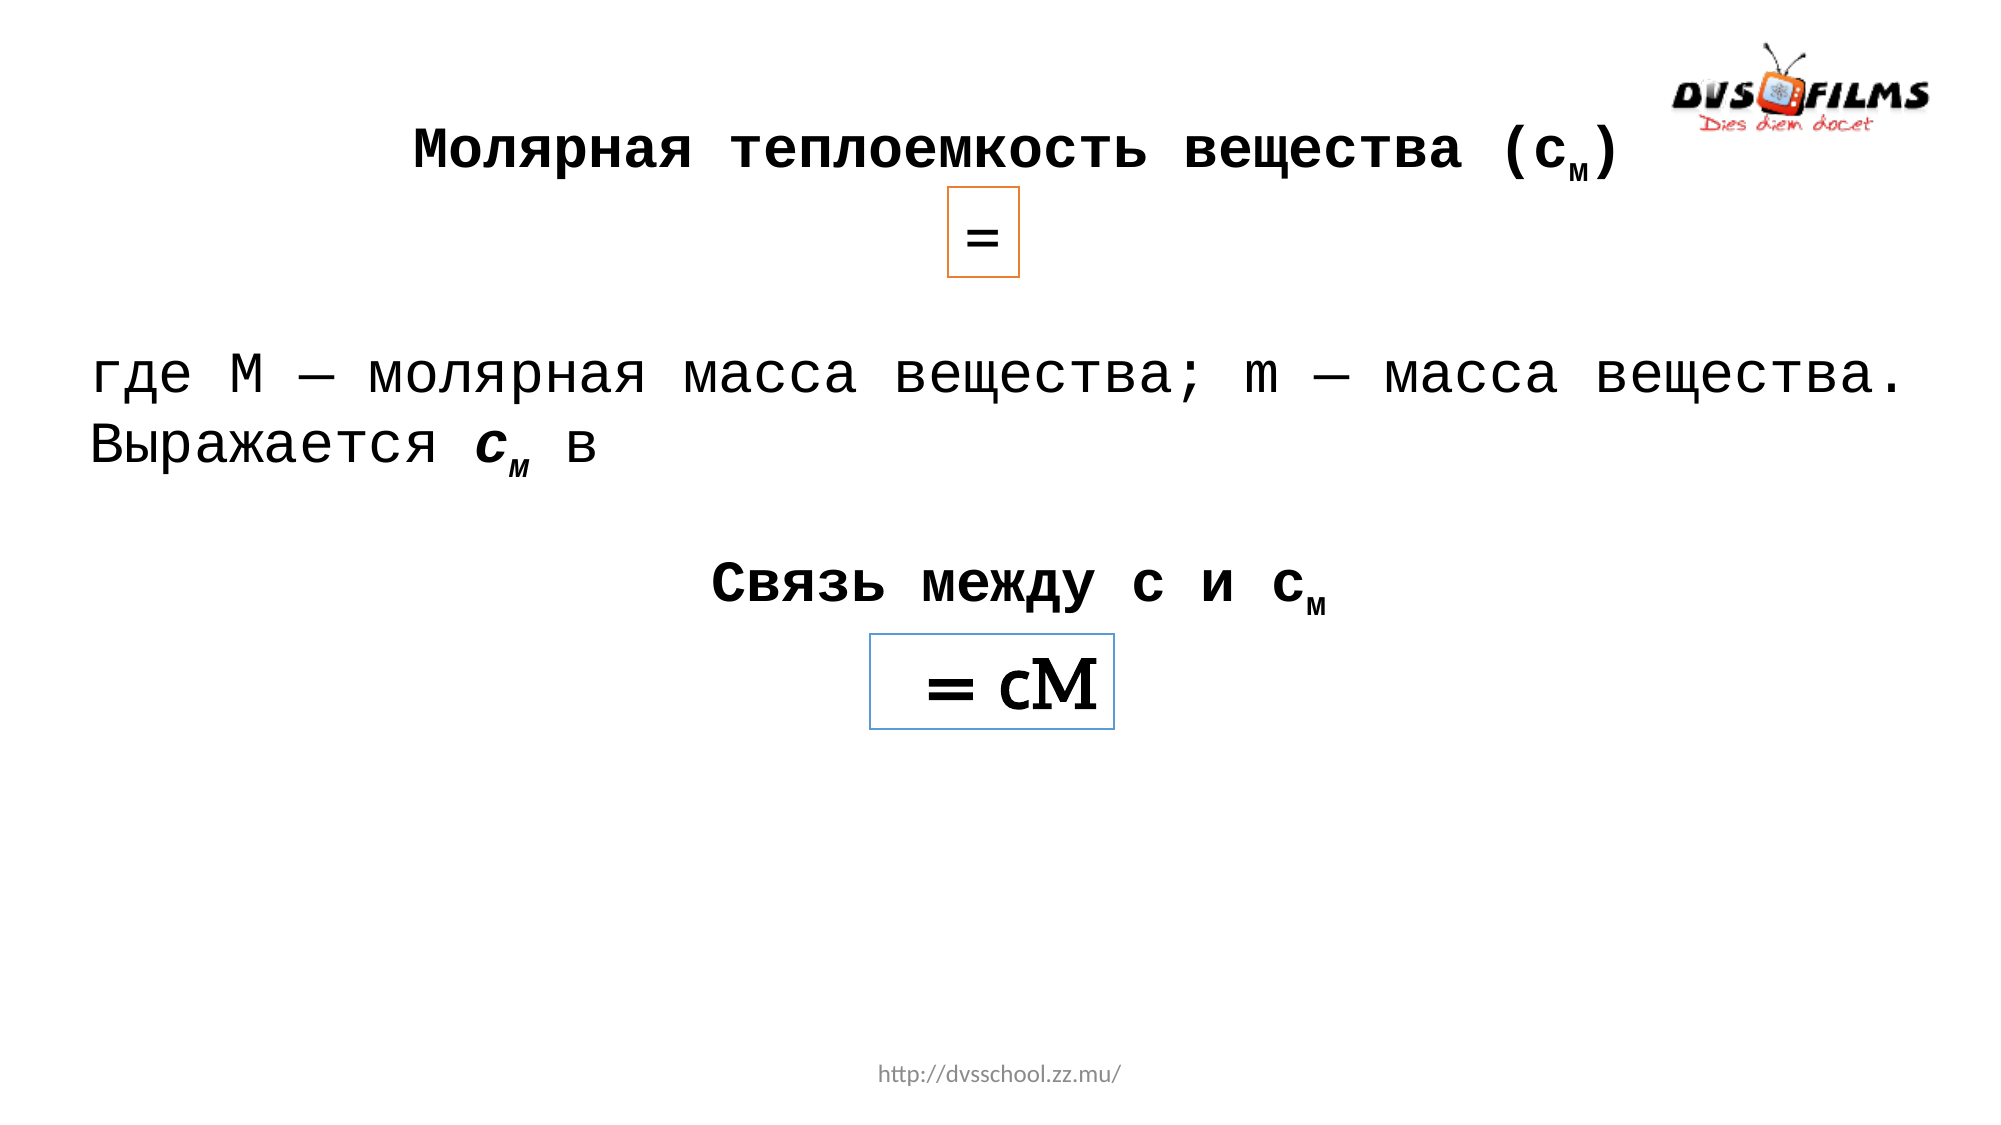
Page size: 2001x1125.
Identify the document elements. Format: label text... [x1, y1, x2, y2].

picture [1669, 39, 1933, 135]
footer http://dvsschool.zz.mu/ [662, 1042, 1338, 1103]
text_box Молярная теплоемкость вещества (см) [399, 101, 1640, 196]
text_box Связь между с и см [696, 535, 1342, 630]
